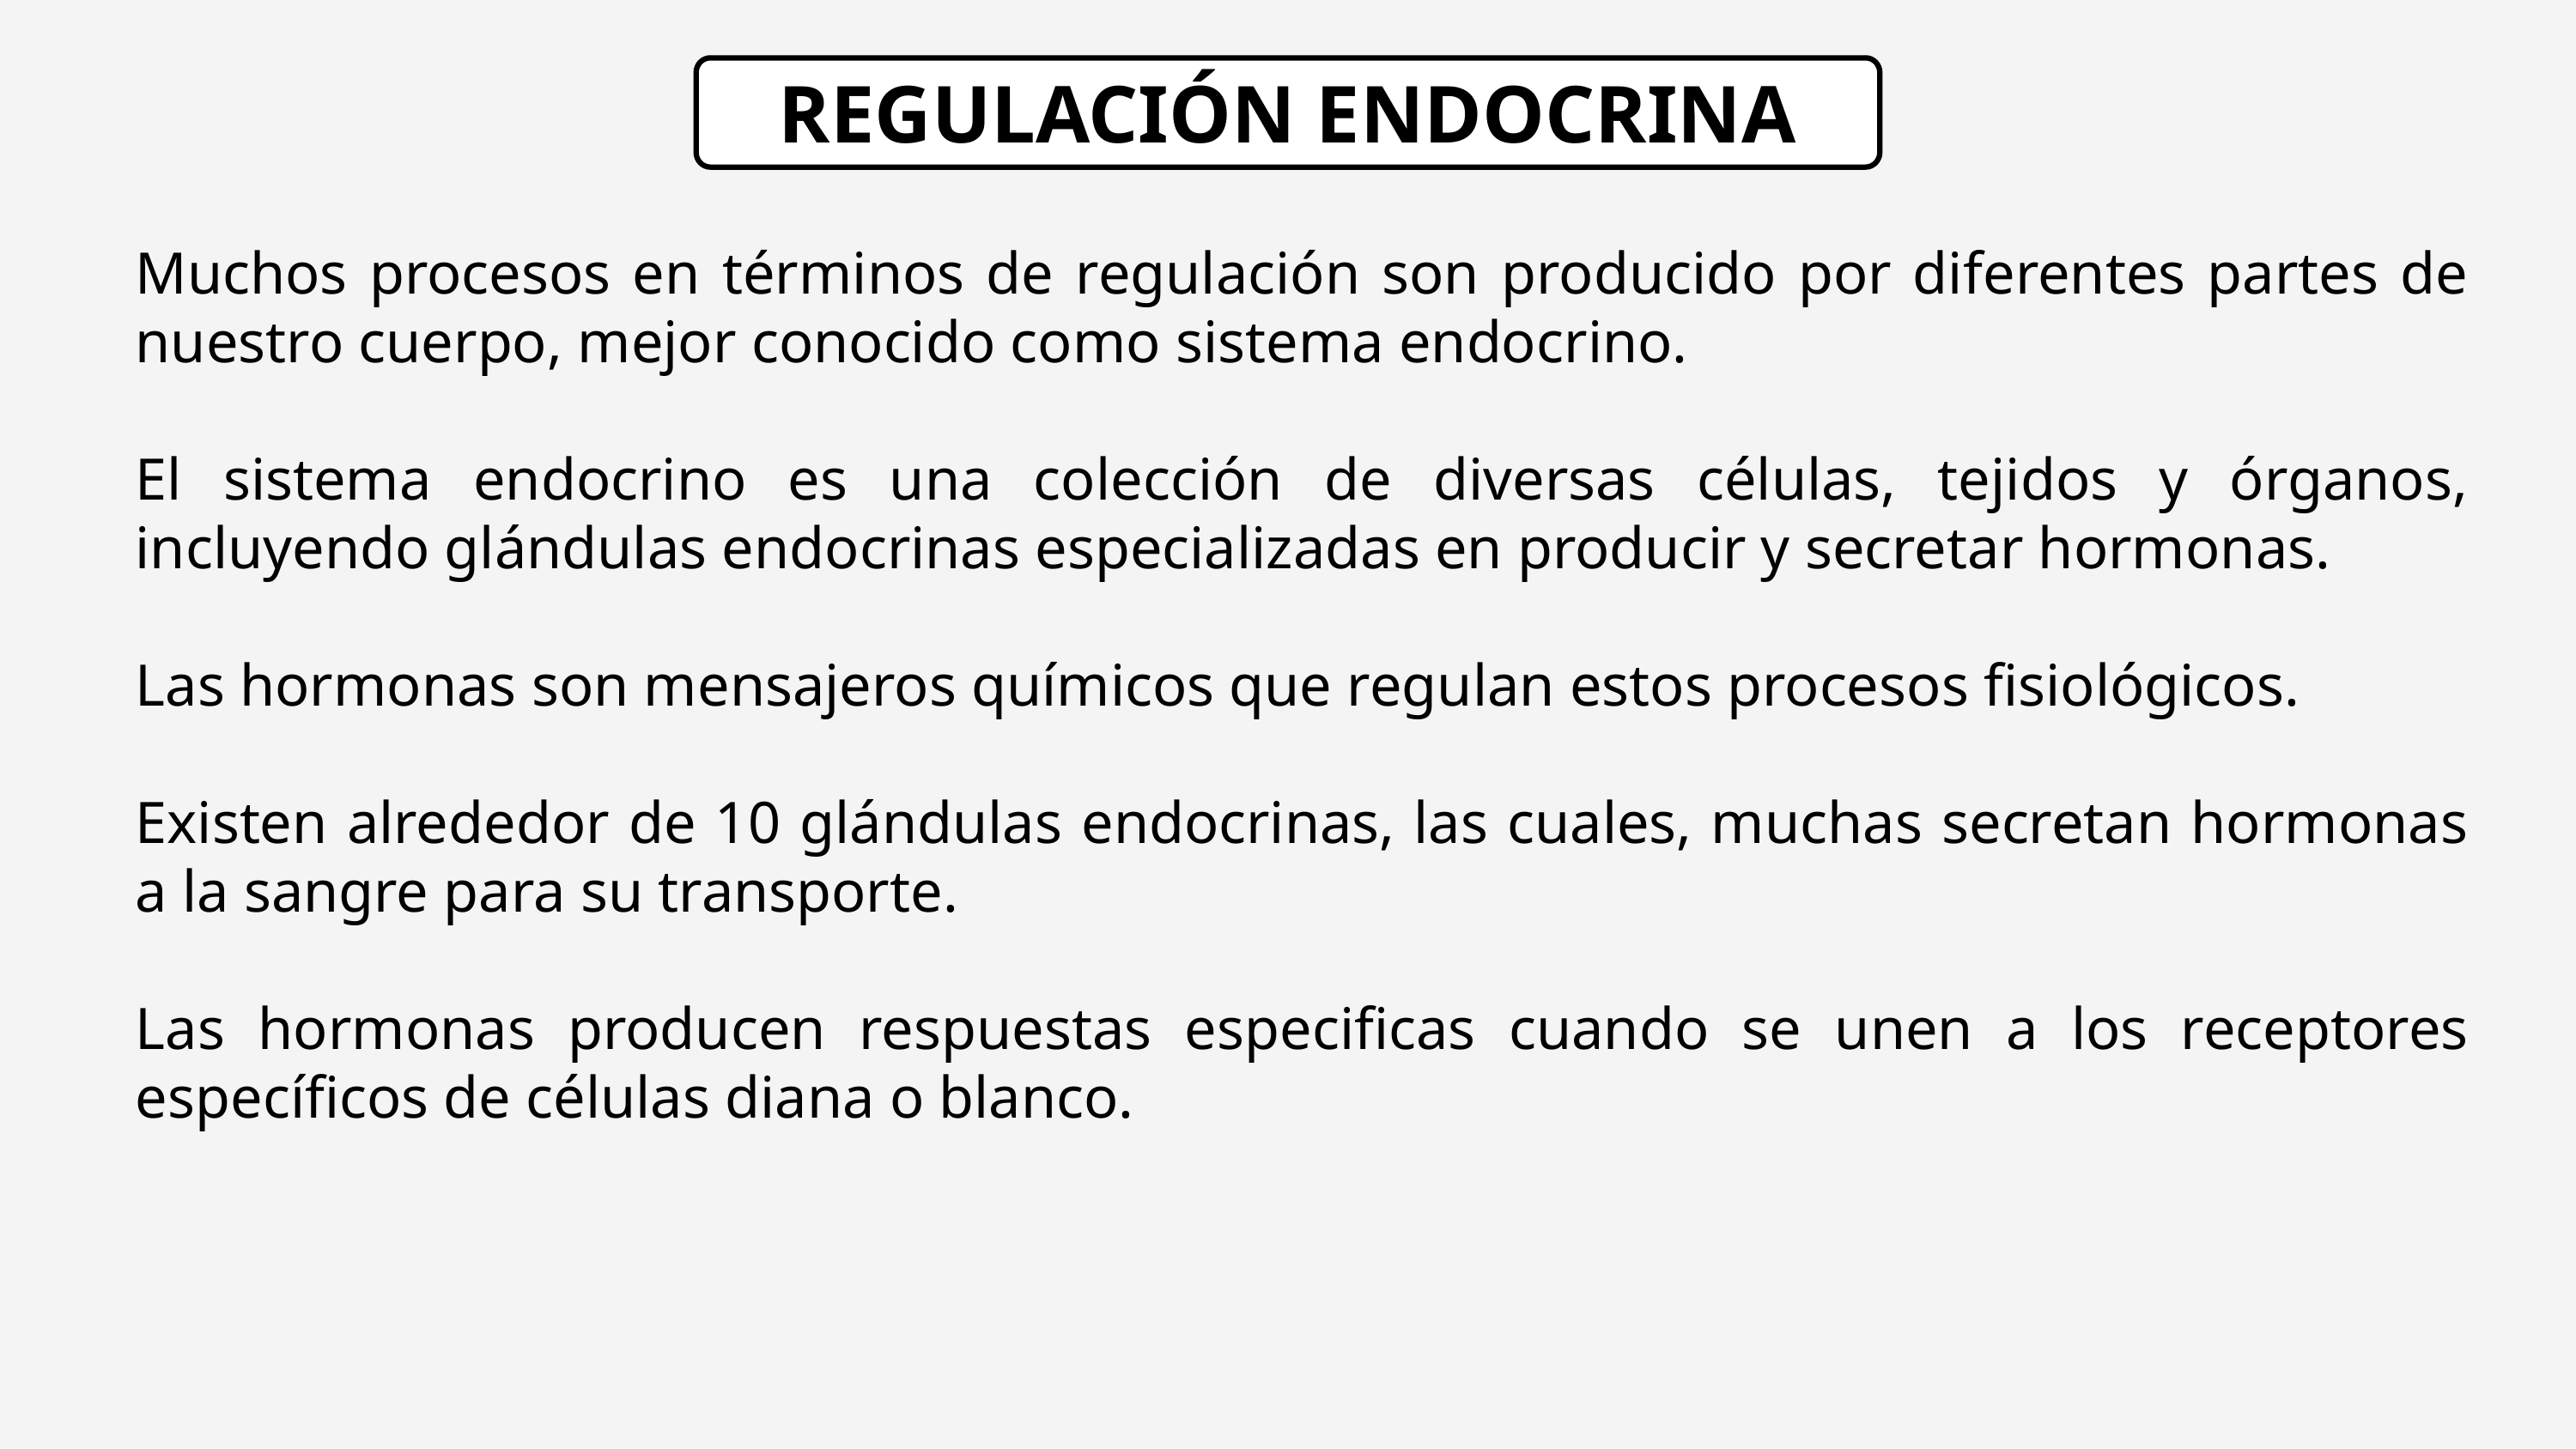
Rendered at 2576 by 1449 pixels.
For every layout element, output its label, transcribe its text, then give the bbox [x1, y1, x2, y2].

text_box Muchos procesos en términos de regulación son producido por diferentes partes de nuestro cuerpo, mejor conocido como sistema endocrino. El sistema endocrino es una colección de diversas células, tejidos y órganos, incluyendo glándulas endocrinas especializadas en producir y secretar hormonas. Las hormonas son mensajeros químicos que regulan estos procesos fisiológicos. Existen alrededor de 10 glándulas endocrinas, las cuales, muchas secretan hormonas a la sangre para su transporte. Las hormonas producen respuestas especificas cuando se unen a los receptores específicos de células diana o blanco. [122, 230, 2484, 1136]
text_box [696, 58, 1880, 167]
